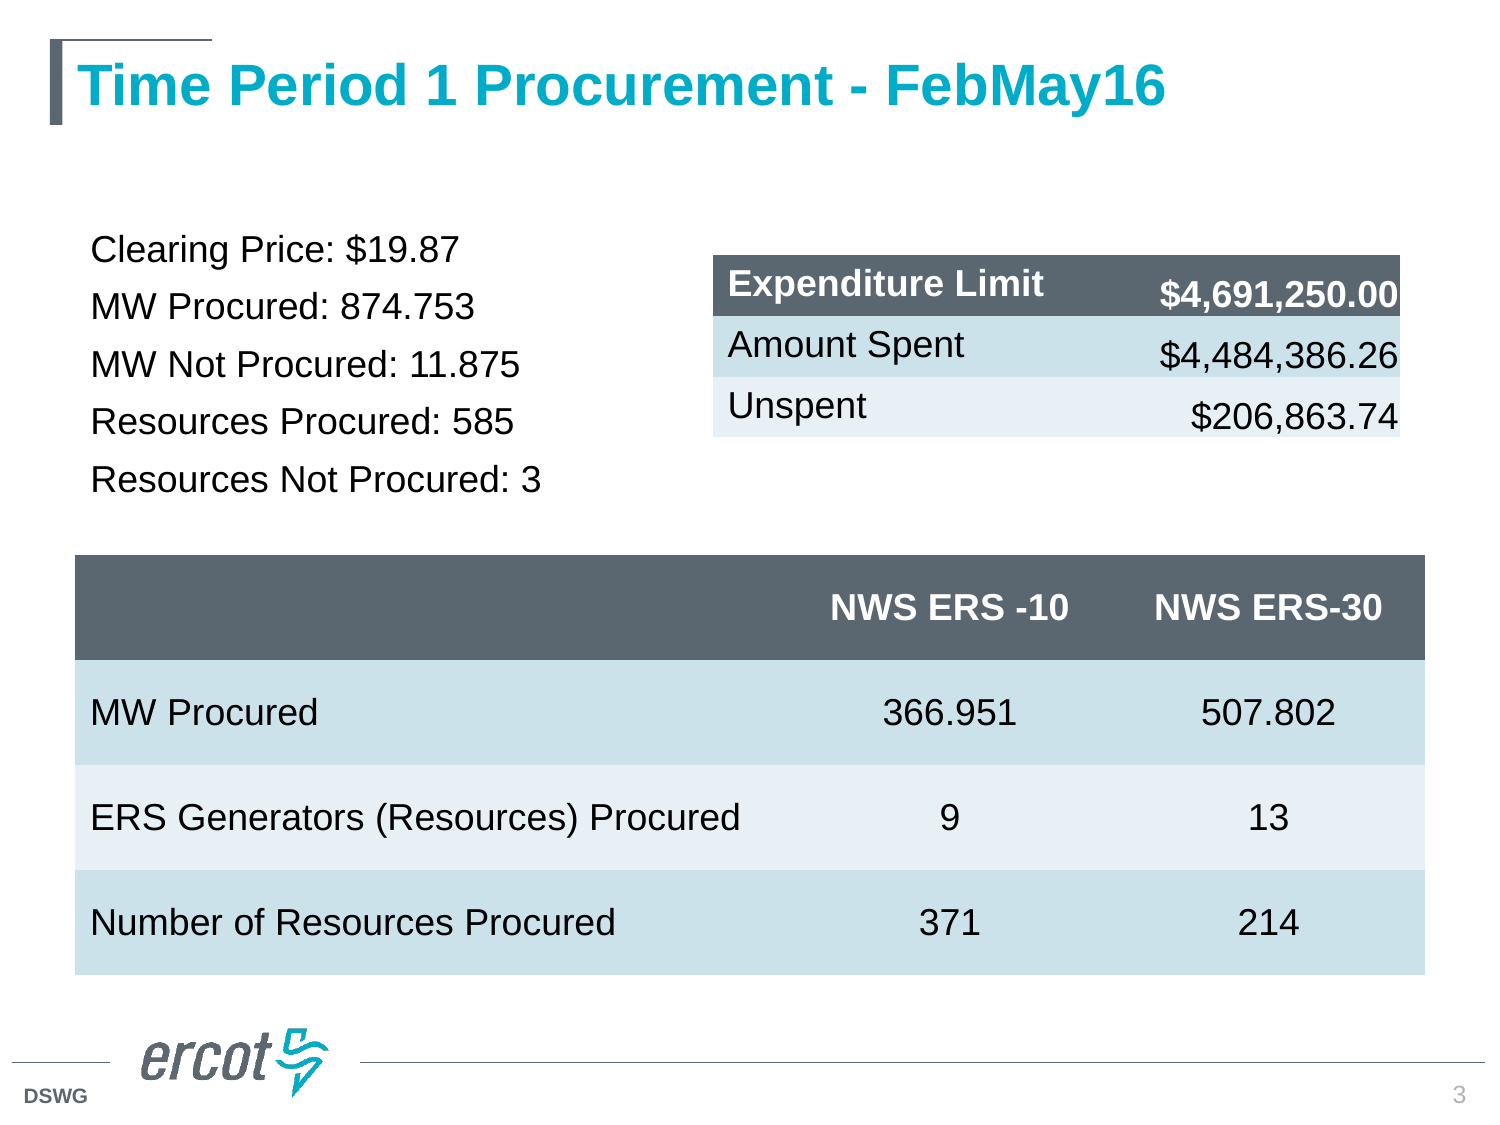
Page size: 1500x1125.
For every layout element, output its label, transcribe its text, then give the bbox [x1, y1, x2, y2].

table_cell 366.951 [788, 660, 1112, 765]
table_cell 371 [788, 870, 1112, 975]
title Time Period 1 Procurement - FebMay16 [62, 39, 1450, 228]
table_header $4,691,250.00 [1097, 255, 1400, 316]
table_cell Number of Resources Procured [75, 870, 788, 975]
table_cell 214 [1112, 870, 1425, 975]
table_cell 13 [1112, 765, 1425, 870]
table_cell Amount Spent [713, 316, 1097, 377]
table_header NWS ERS -10 [788, 555, 1112, 660]
table_cell MW Procured [75, 660, 788, 765]
table_header [75, 555, 788, 660]
table_header NWS ERS-30 [1112, 555, 1425, 660]
table_cell 9 [788, 765, 1112, 870]
slide_number 3 [1437, 1076, 1475, 1112]
table_cell ERS Generators (Resources) Procured [75, 765, 788, 870]
table_header Expenditure Limit [713, 255, 1097, 316]
table_cell $206,863.74 [1097, 377, 1400, 437]
table_cell Unspent [713, 377, 1097, 437]
table_cell $4,484,386.26 [1097, 316, 1400, 377]
picture [137, 1024, 332, 1100]
table_cell 507.802 [1112, 660, 1425, 765]
text_box Clearing Price: $19.87 MW Procured: 874.753 MW Not Procured: 11.875 Resources Procured: 585 Resources Not Procured: 3 [75, 217, 689, 508]
